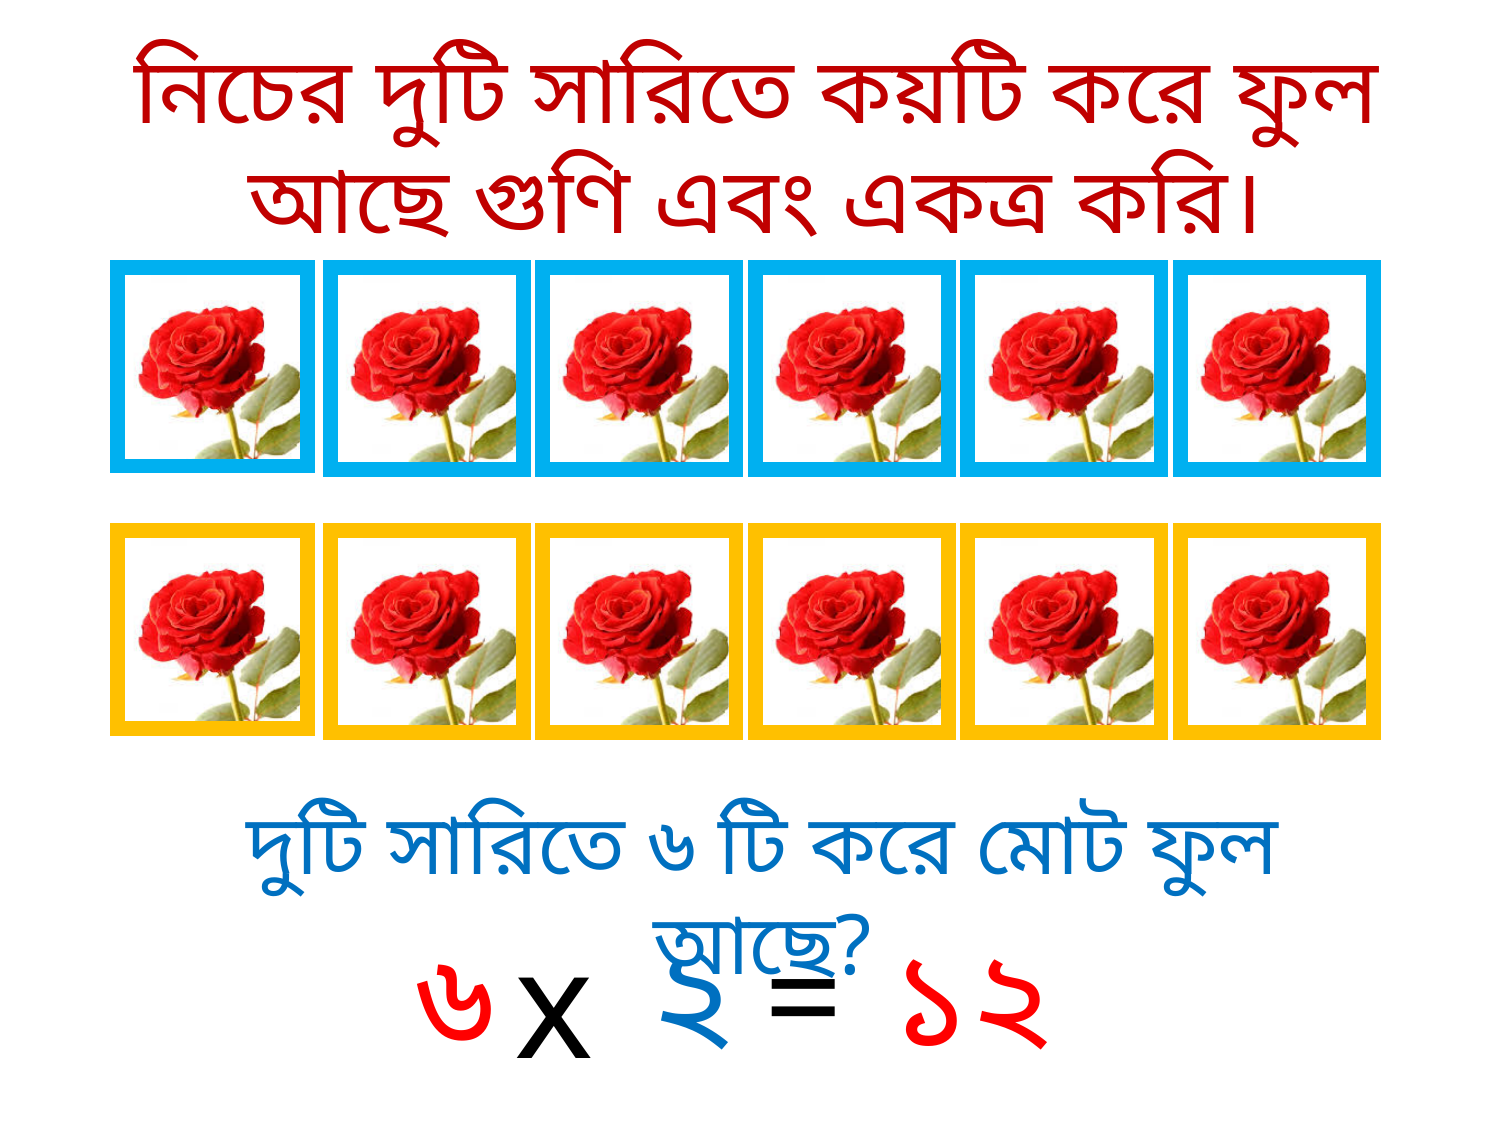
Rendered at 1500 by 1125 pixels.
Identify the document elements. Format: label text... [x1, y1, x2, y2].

text_box ৬ [399, 999, 500, 1125]
text_box দুটি সারিতে ৬ টি করে মোট ফুল আছে? [124, 783, 1400, 999]
text_box ১২ [874, 999, 1088, 1082]
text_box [124, 274, 1367, 463]
text_box = [749, 999, 874, 1082]
text_box নিচের দুটি সারিতে কয়টি করে ফুল আছে গুণি এবং একত্র করি। [74, 24, 1438, 260]
text_box x [499, 999, 638, 1097]
text_box ২ [637, 999, 749, 1082]
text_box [124, 537, 1367, 725]
